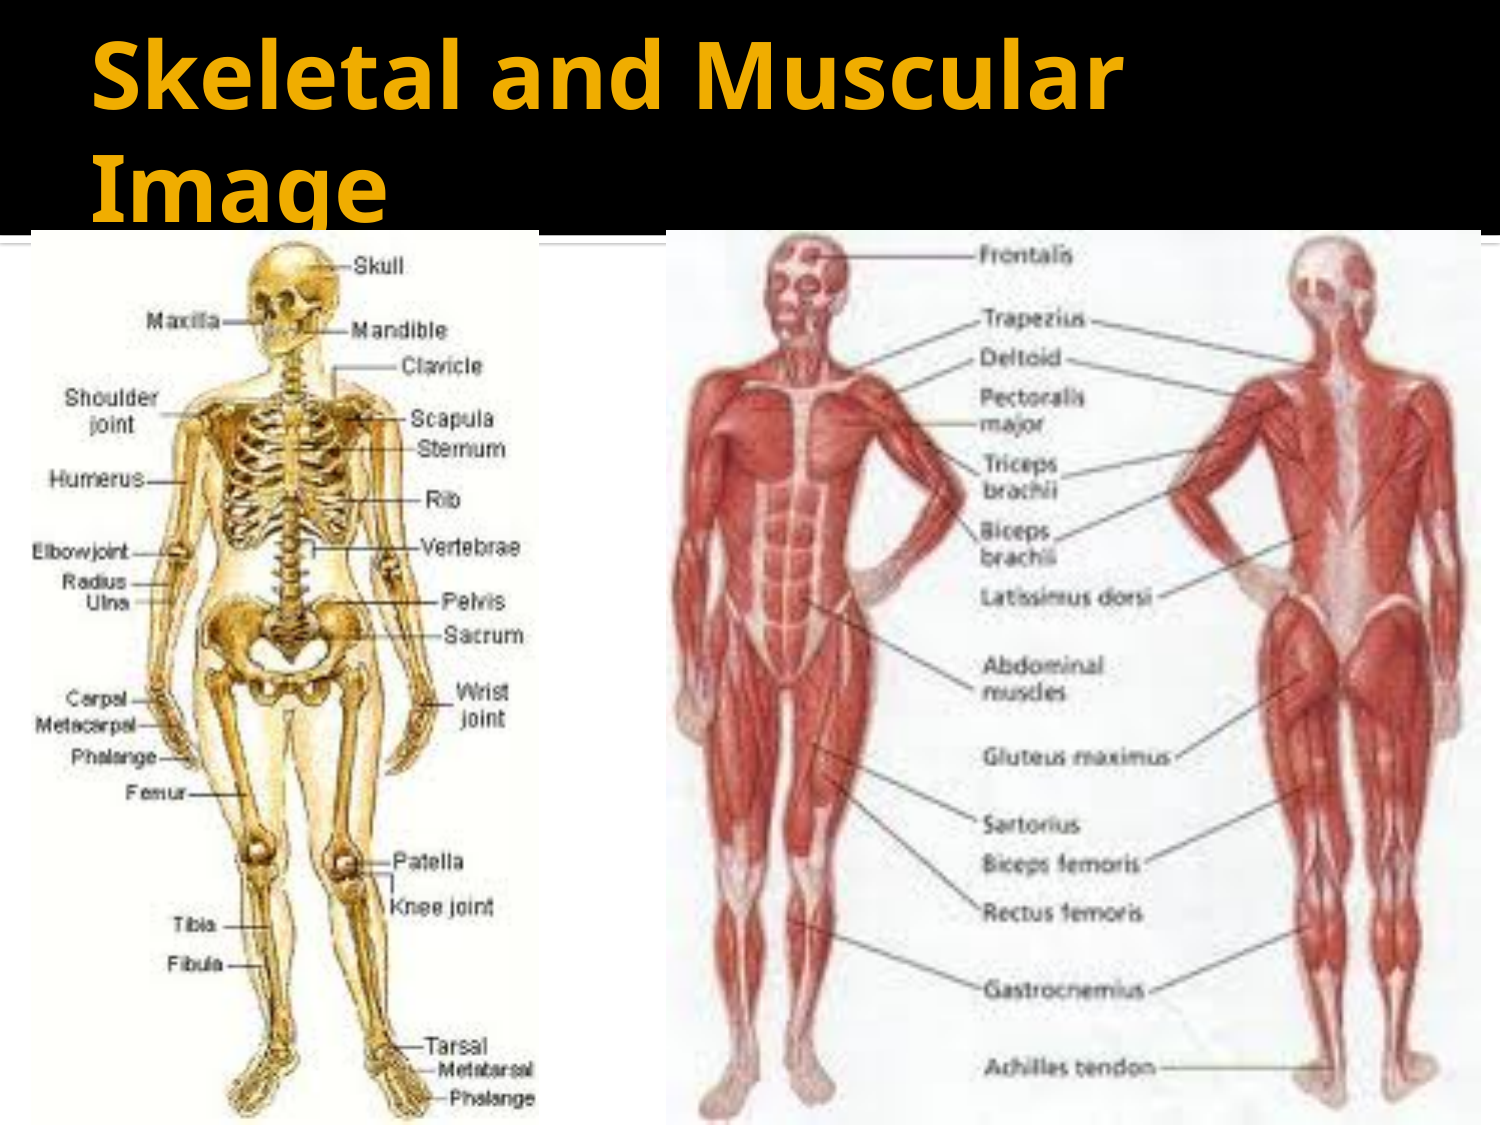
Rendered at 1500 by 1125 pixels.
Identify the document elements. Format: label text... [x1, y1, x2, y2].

picture [31, 230, 539, 1125]
title Skeletal and Muscular Image [75, 25, 1425, 231]
picture [666, 230, 1481, 1125]
